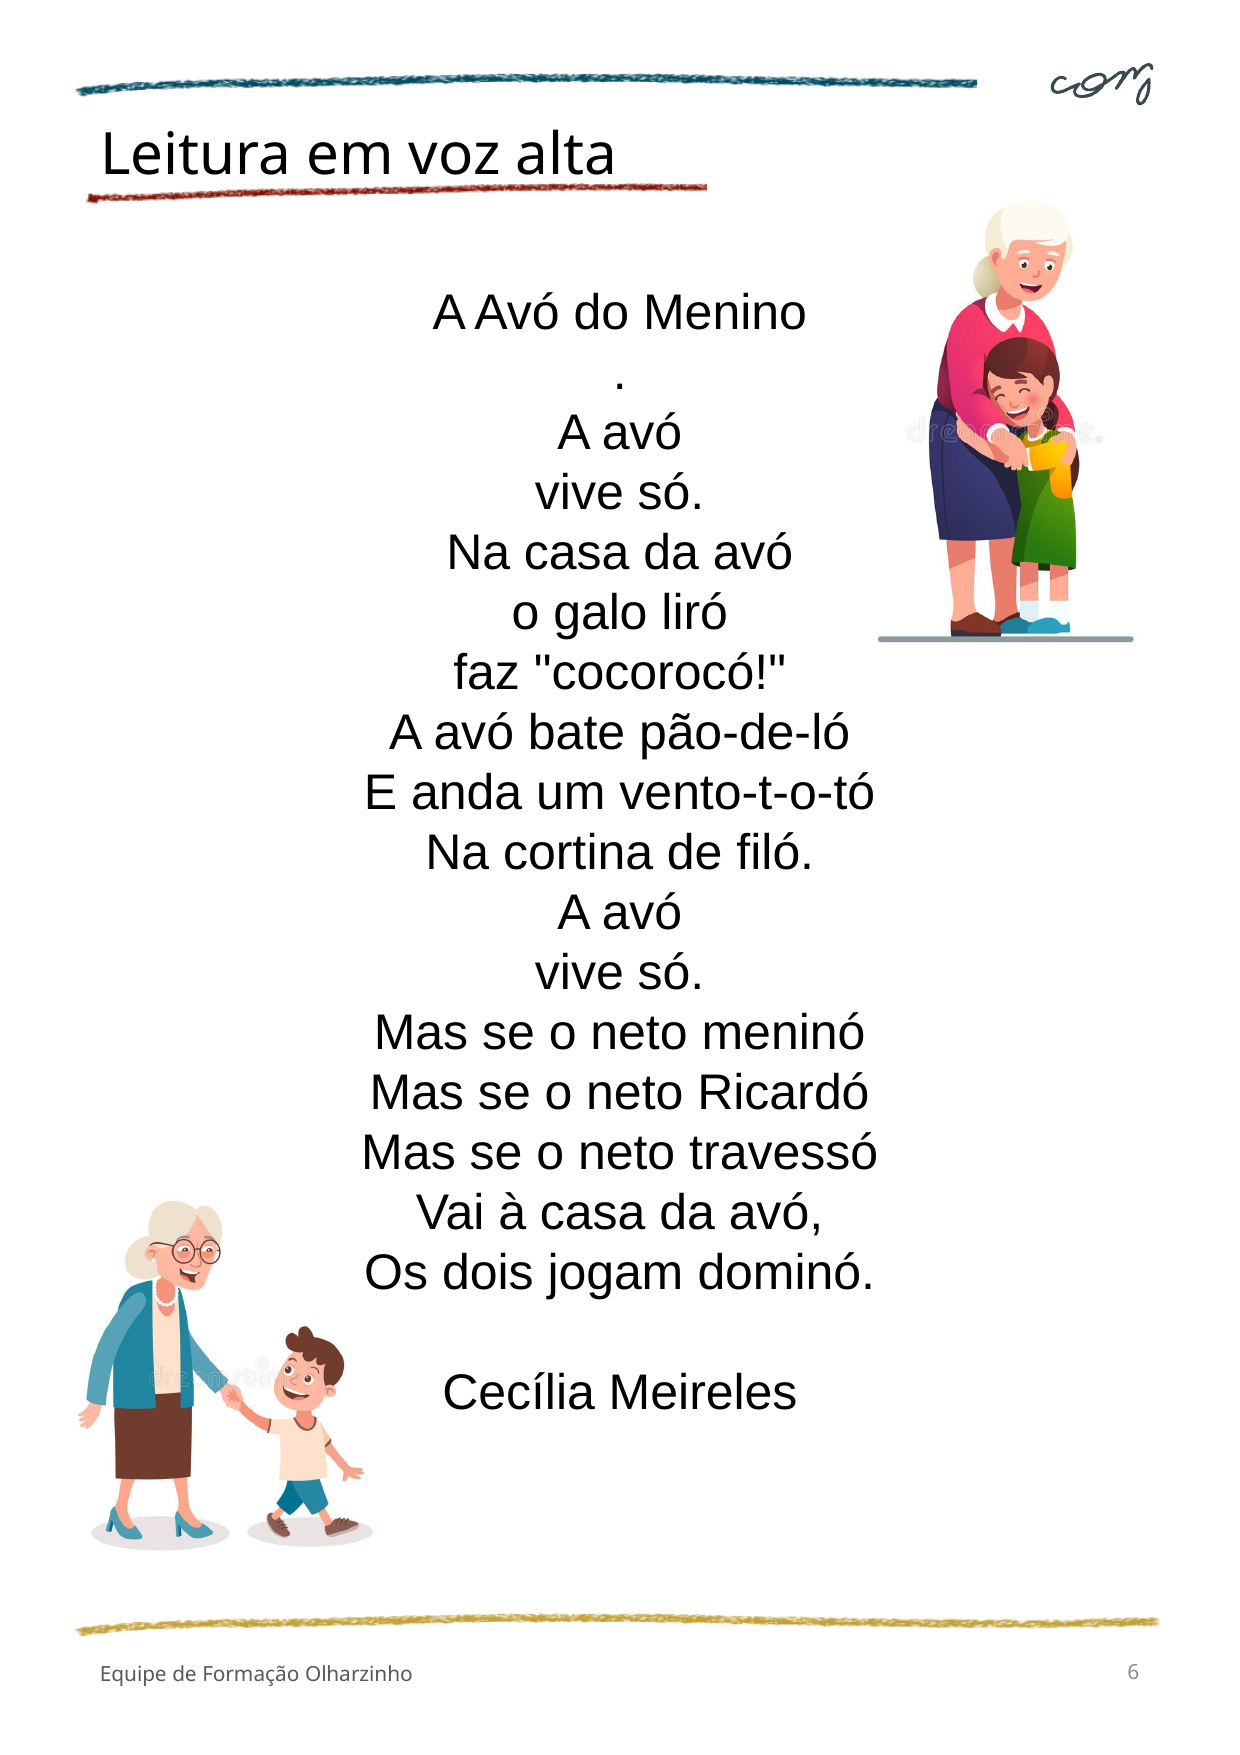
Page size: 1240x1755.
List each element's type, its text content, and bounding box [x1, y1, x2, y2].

text_box A Avó do Menino . A avó vive só. Na casa da avó o galo liró faz "cocorocó!" A avó bate pão-de-ló E anda um vento-t-o-tó Na cortina de filó. A avó vive só. Mas se o neto meninó Mas se o neto Ricardó Mas se o neto travessó Vai à casa da avó, Os dois jogam dominó. Cecília Meireles [180, 271, 1059, 1494]
picture [70, 0, 1240, 673]
picture [85, 174, 708, 204]
picture [16, 1164, 432, 1580]
title Leitura em voz alta [85, 106, 1155, 204]
slide_number 6 [875, 1625, 1155, 1720]
